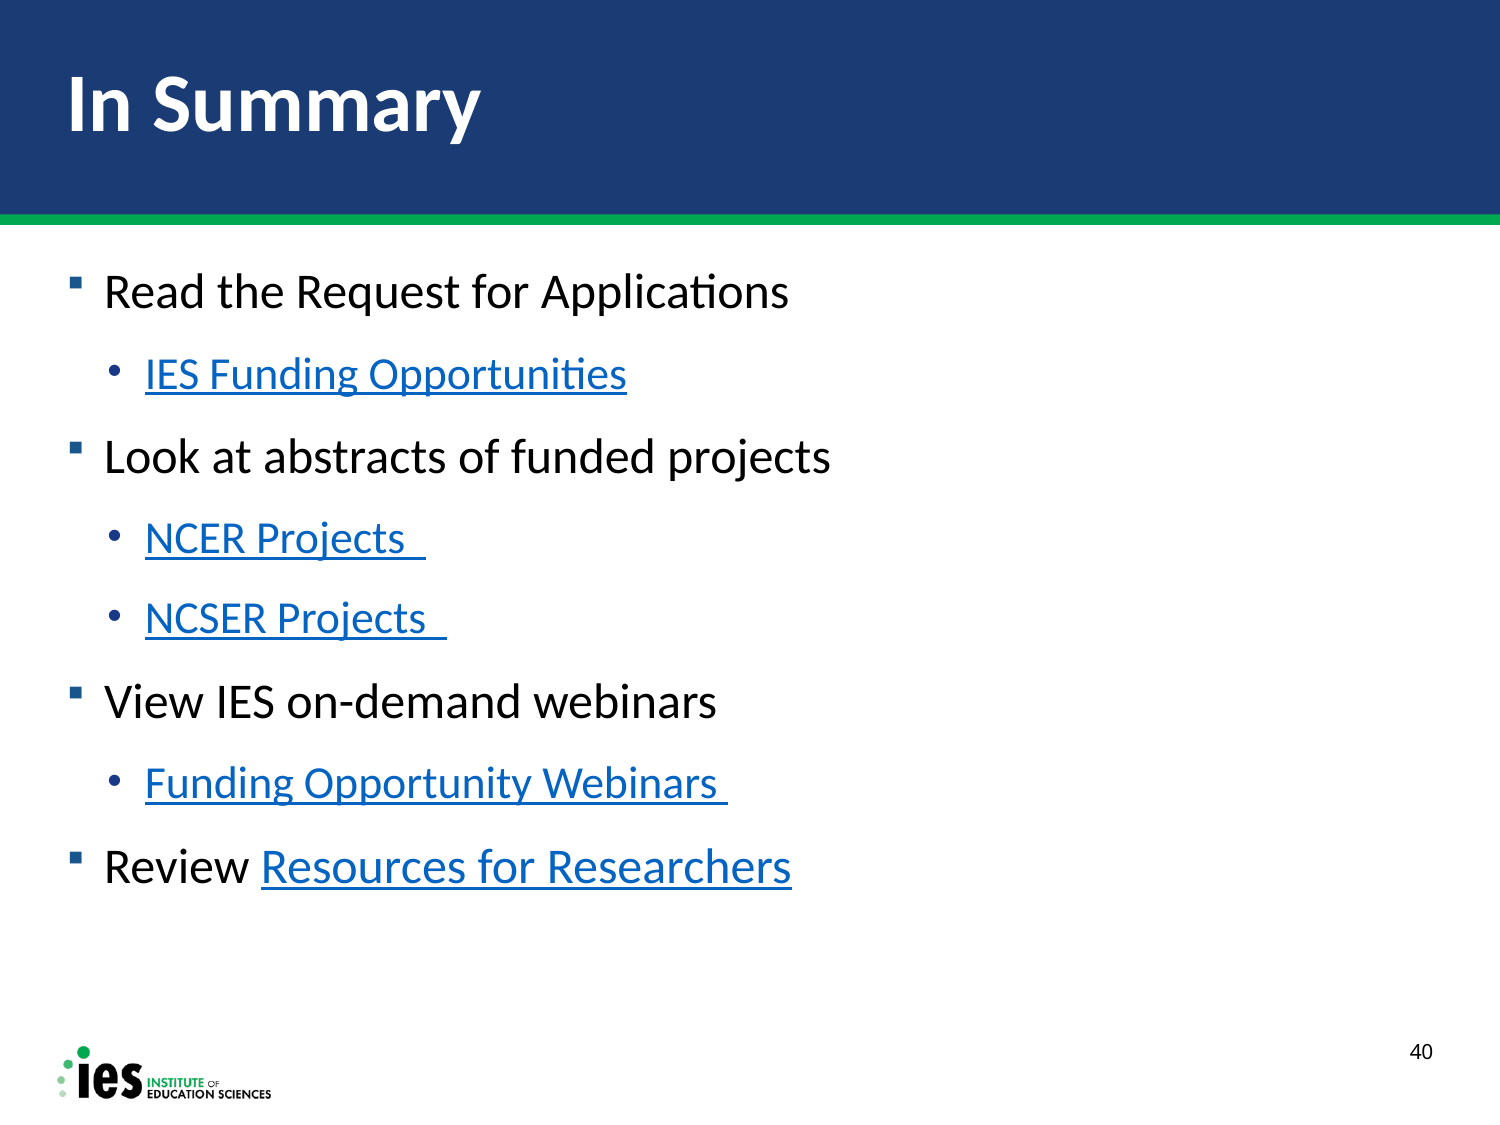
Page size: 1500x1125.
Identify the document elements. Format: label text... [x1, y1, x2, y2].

title In Summary [51, 0, 1500, 225]
picture [57, 1045, 271, 1115]
slide_number 40 [1098, 1023, 1449, 1084]
list Read the Request for Applications IES Funding Opportunities Look at abstracts of funded projects NCER Projects NCSER Projects View IES on-demand webinars Funding Opportunity Webinars Review Resources for Researchers [51, 250, 1434, 1040]
